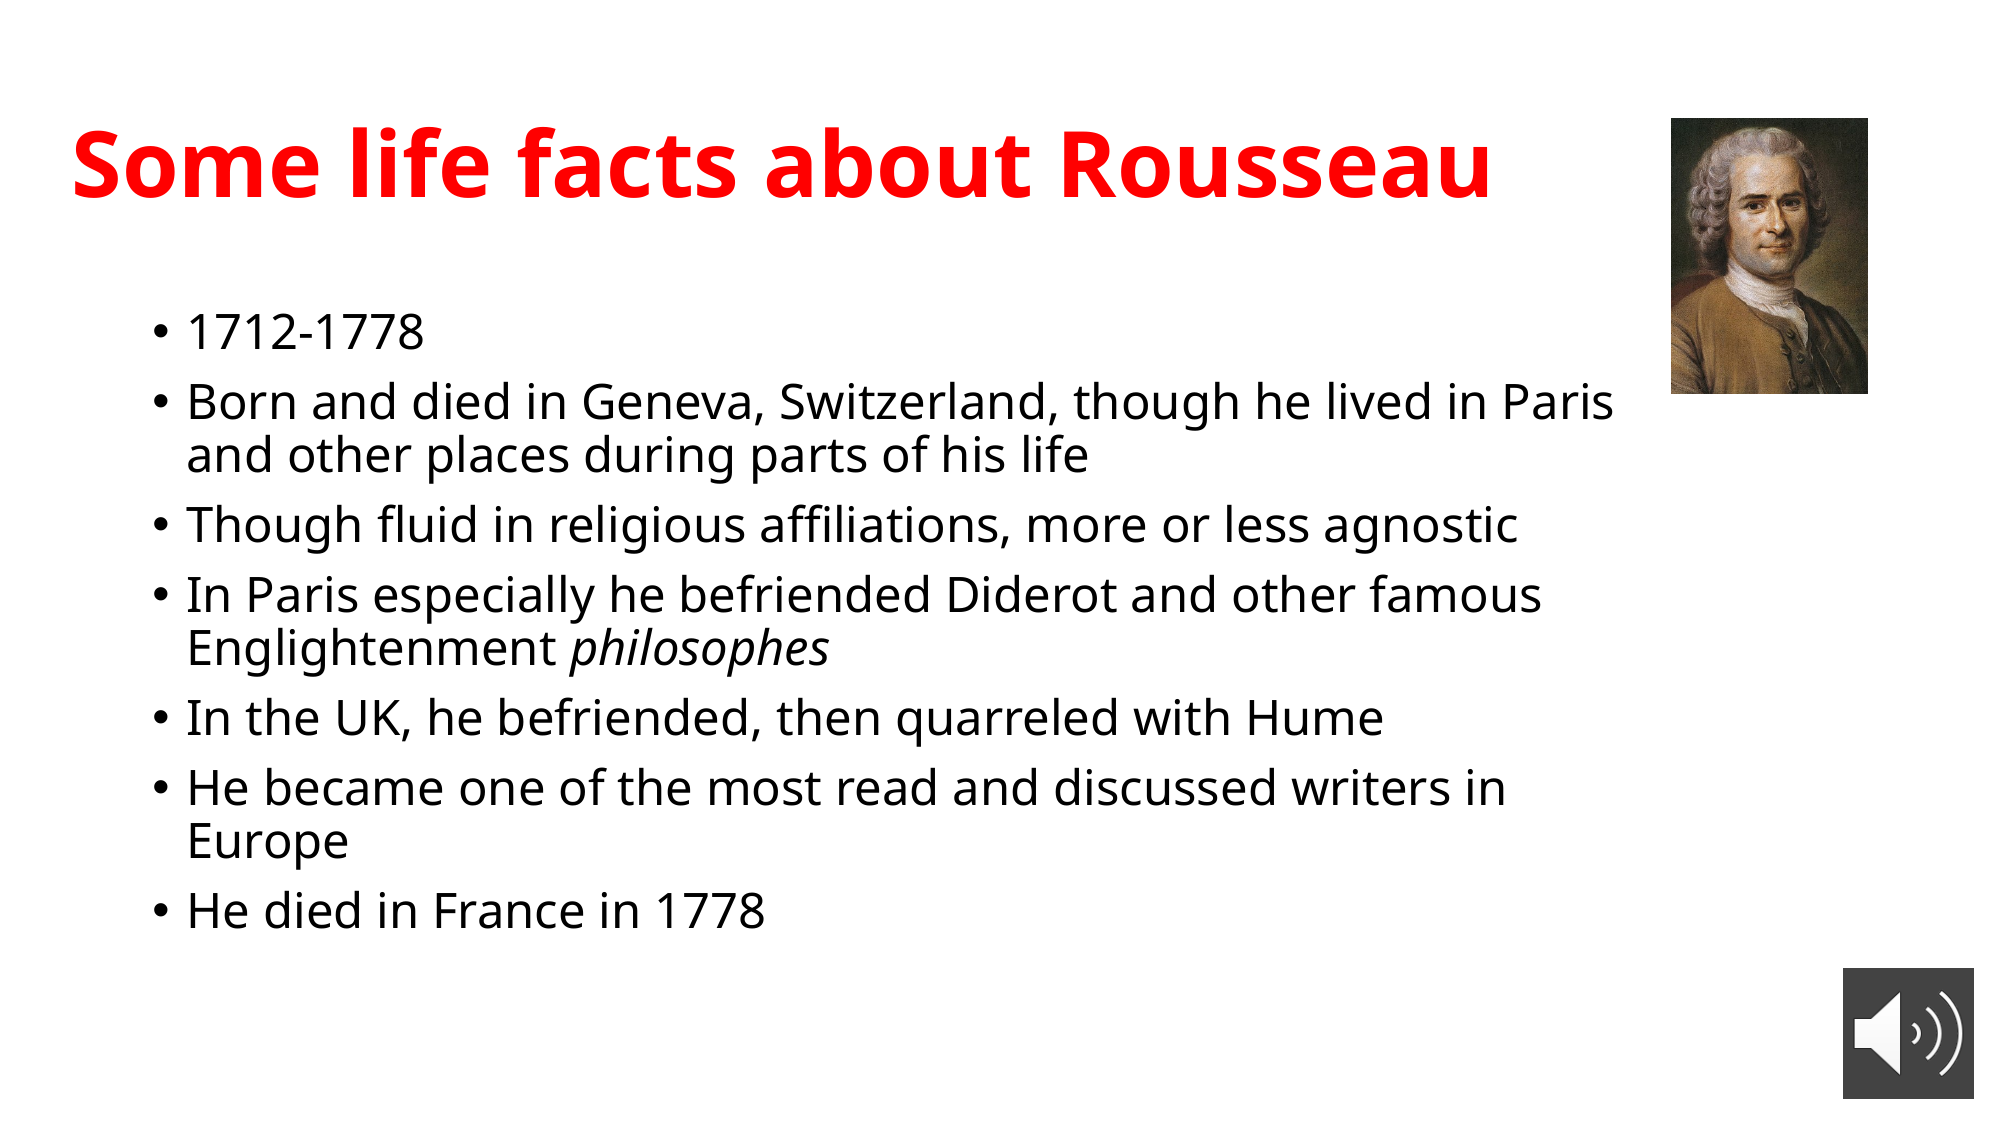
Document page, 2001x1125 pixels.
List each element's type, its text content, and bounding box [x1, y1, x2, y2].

picture [1670, 118, 1868, 394]
list 1712-1778 Born and died in Geneva, Switzerland, though he lived in Paris and other places during parts of his life Though fluid in religious affiliations, more or less agnostic In Paris especially he befriended Diderot and other famous Englightenment philosophes In the UK, he befriended, then quarreled with Hume He became one of the most read and discussed writers in Europe He died in France in 1778 [137, 299, 1660, 947]
picture [1841, 966, 1975, 1100]
title Some life facts about Rousseau [56, 36, 1542, 300]
